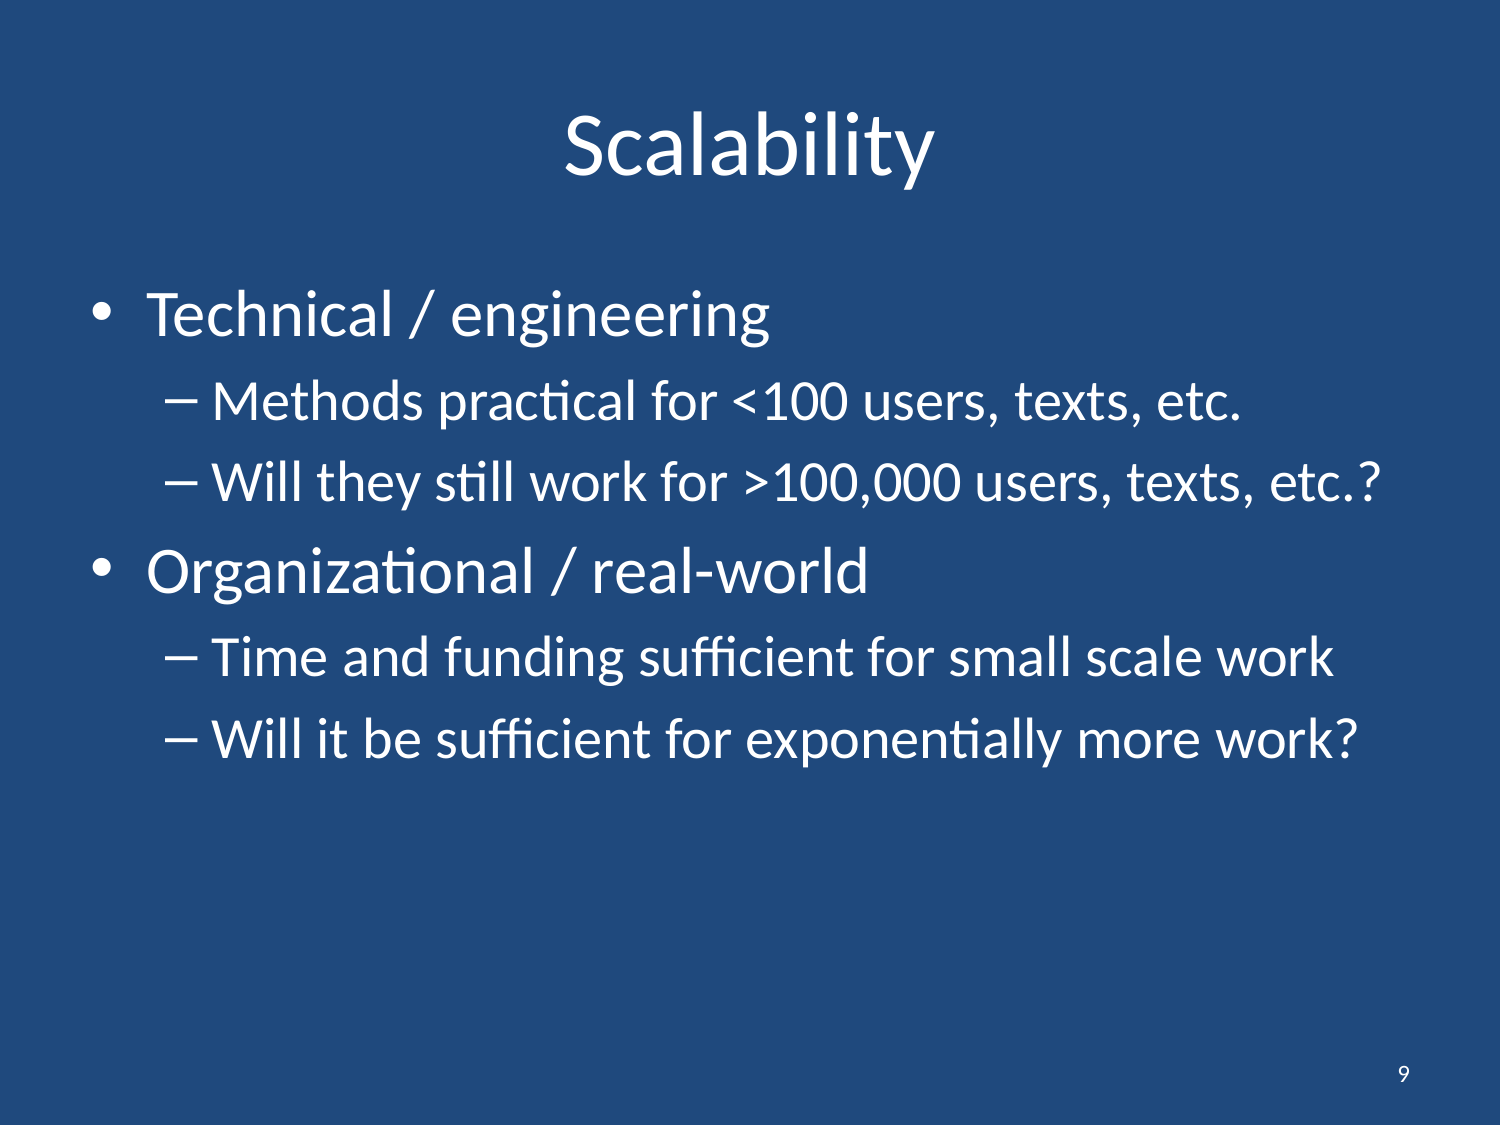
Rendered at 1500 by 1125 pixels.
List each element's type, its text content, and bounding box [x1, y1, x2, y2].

list Technical / engineering Methods practical for <100 users, texts, etc. Will they still work for >100,000 users, texts, etc.? Organizational / real-world Time and funding sufficient for small scale work Will it be sufficient for exponentially more work? [75, 262, 1425, 1005]
slide_number 9 [1074, 1042, 1425, 1103]
title Scalability [75, 45, 1425, 233]
